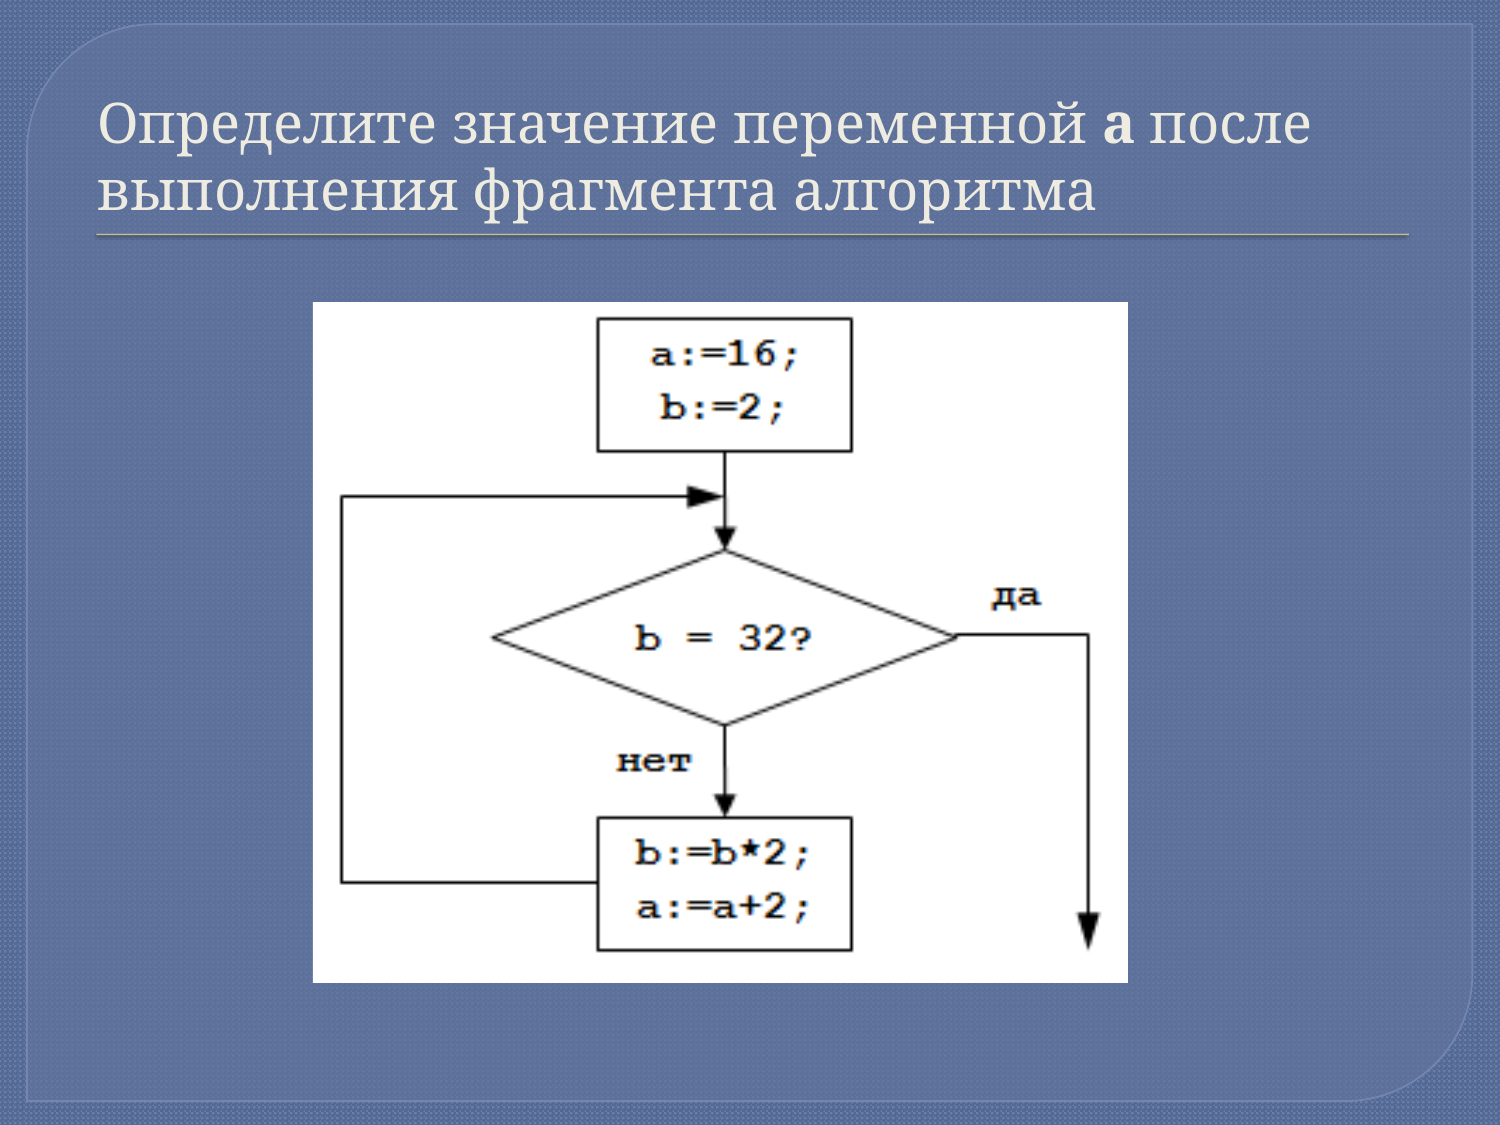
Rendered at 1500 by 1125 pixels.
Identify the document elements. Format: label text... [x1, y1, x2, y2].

title Определите значение переменной a после выполнения фрагмента алгоритма [75, 41, 1425, 229]
picture [312, 302, 1129, 984]
